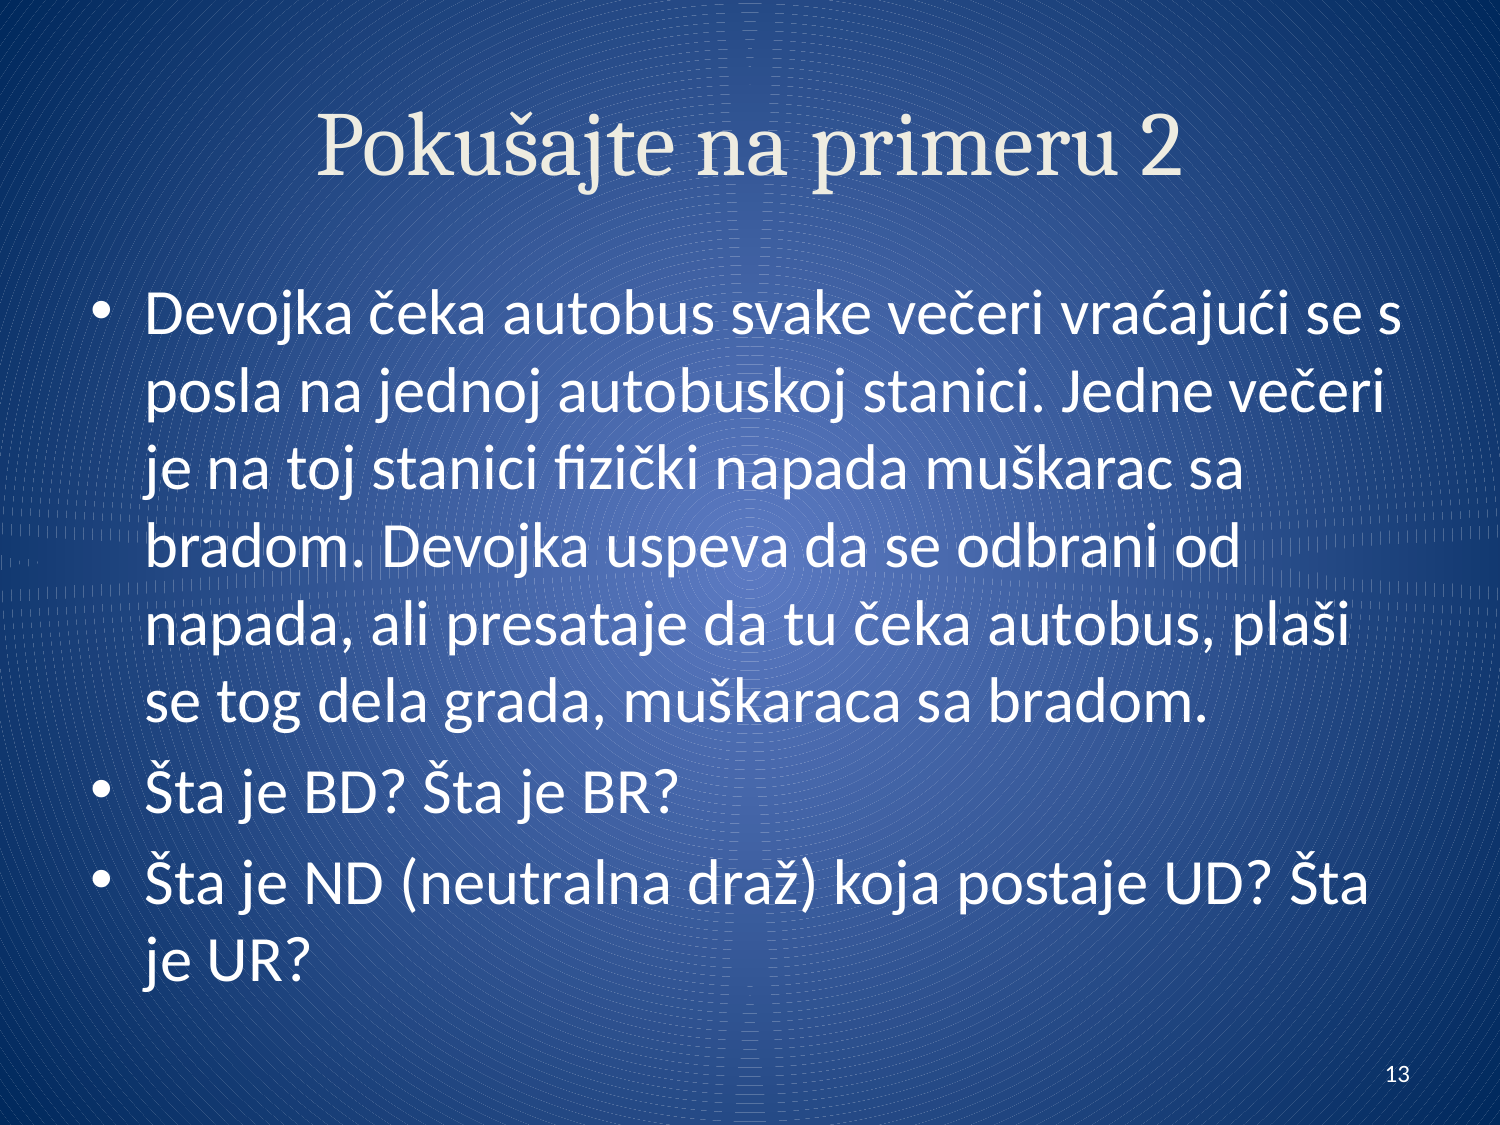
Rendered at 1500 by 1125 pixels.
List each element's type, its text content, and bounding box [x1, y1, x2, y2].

slide_number 13 [1074, 1042, 1425, 1103]
list Devojka čeka autobus svake večeri vraćajući se s posla na jednoj autobuskoj stanici. Jedne večeri je na toj stanici fizički napada muškarac sa bradom. Devojka uspeva da se odbrani od napada, ali presataje da tu čeka autobus, plaši se tog dela grada, muškaraca sa bradom. Šta je BD? Šta je BR? Šta je ND (neutralna draž) koja postaje UD? Šta je UR? [75, 262, 1425, 1005]
title Pokušajte na primeru 2 [75, 45, 1425, 233]
